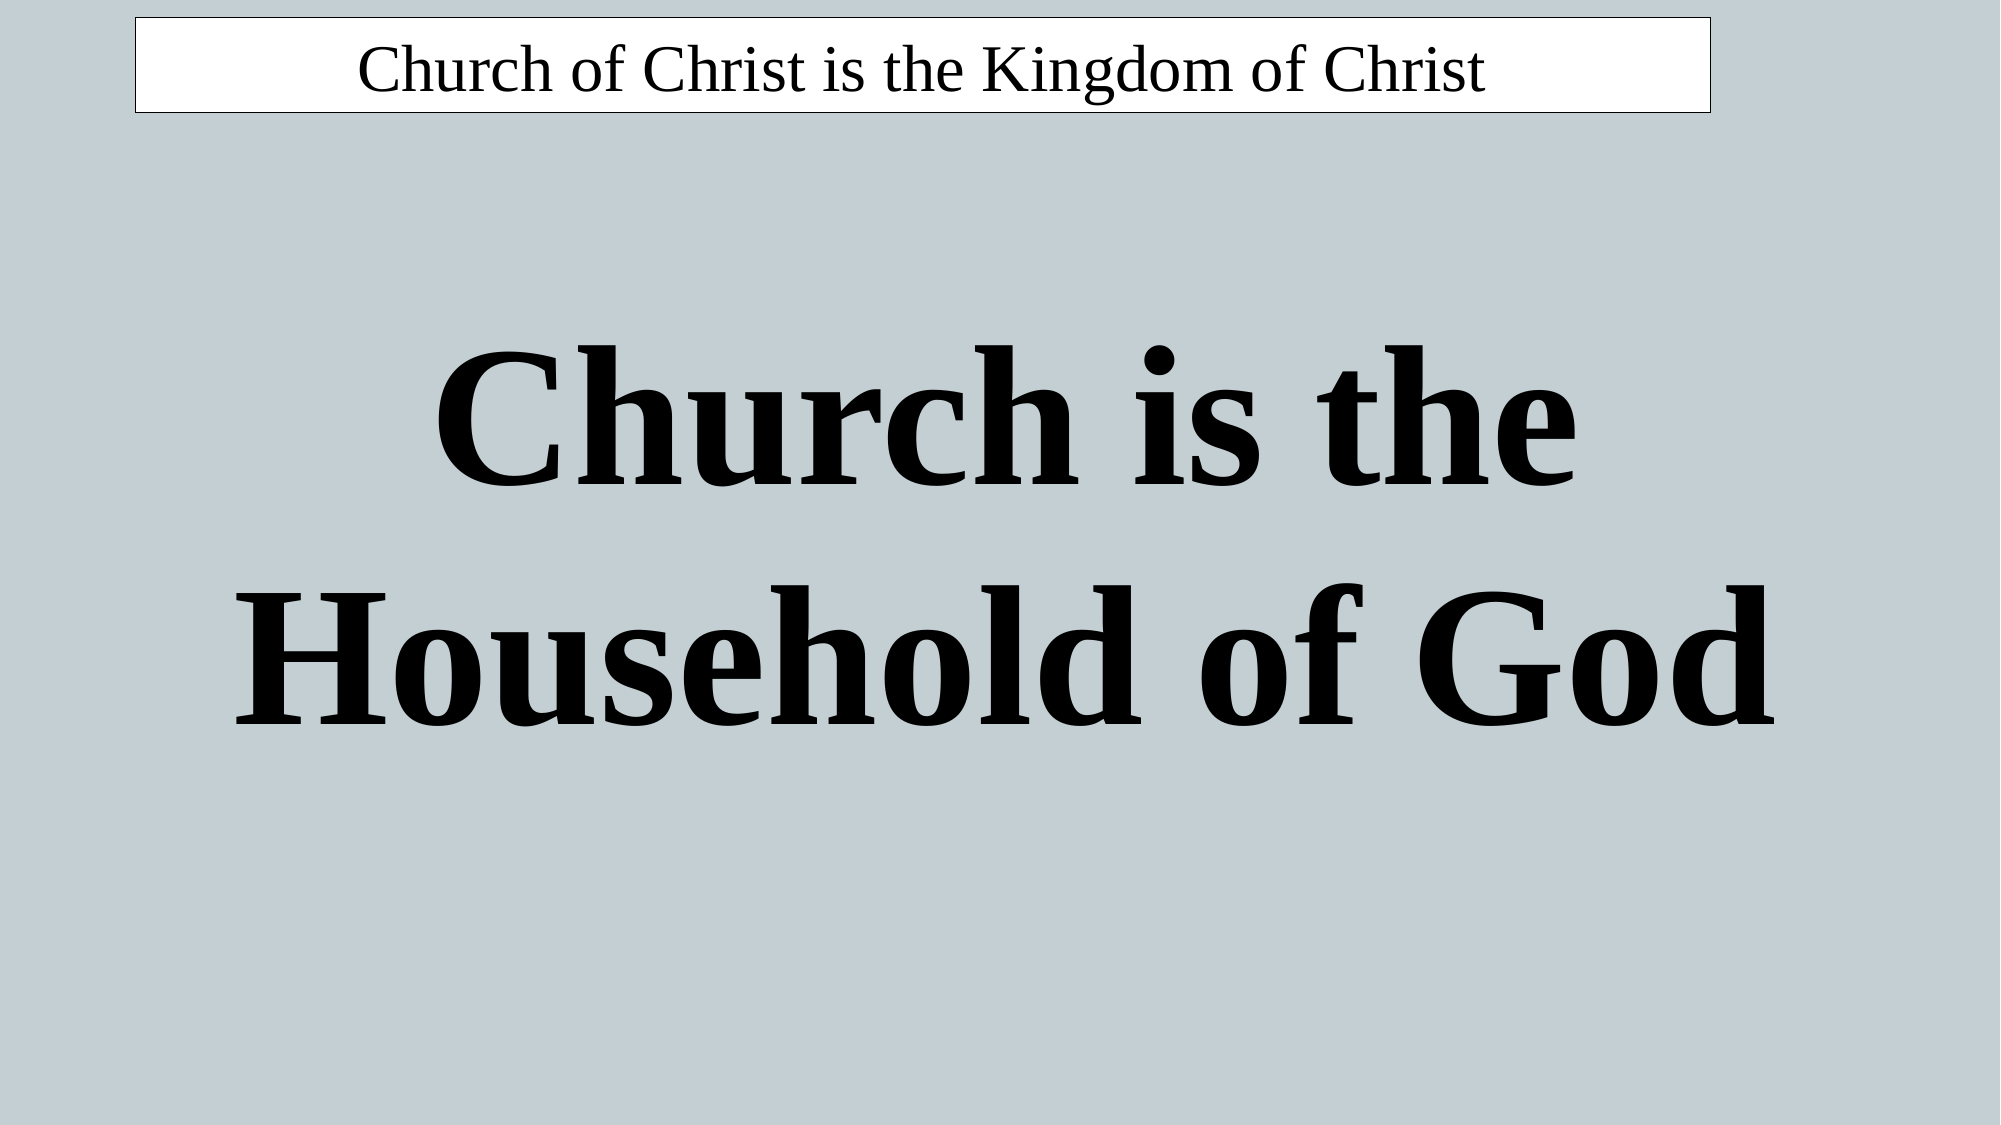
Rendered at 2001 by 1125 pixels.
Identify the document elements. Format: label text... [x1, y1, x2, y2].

text_box Church is the Household of God [0, 277, 2000, 773]
text_box Church of Christ is the Kingdom of Christ [135, 17, 1711, 113]
